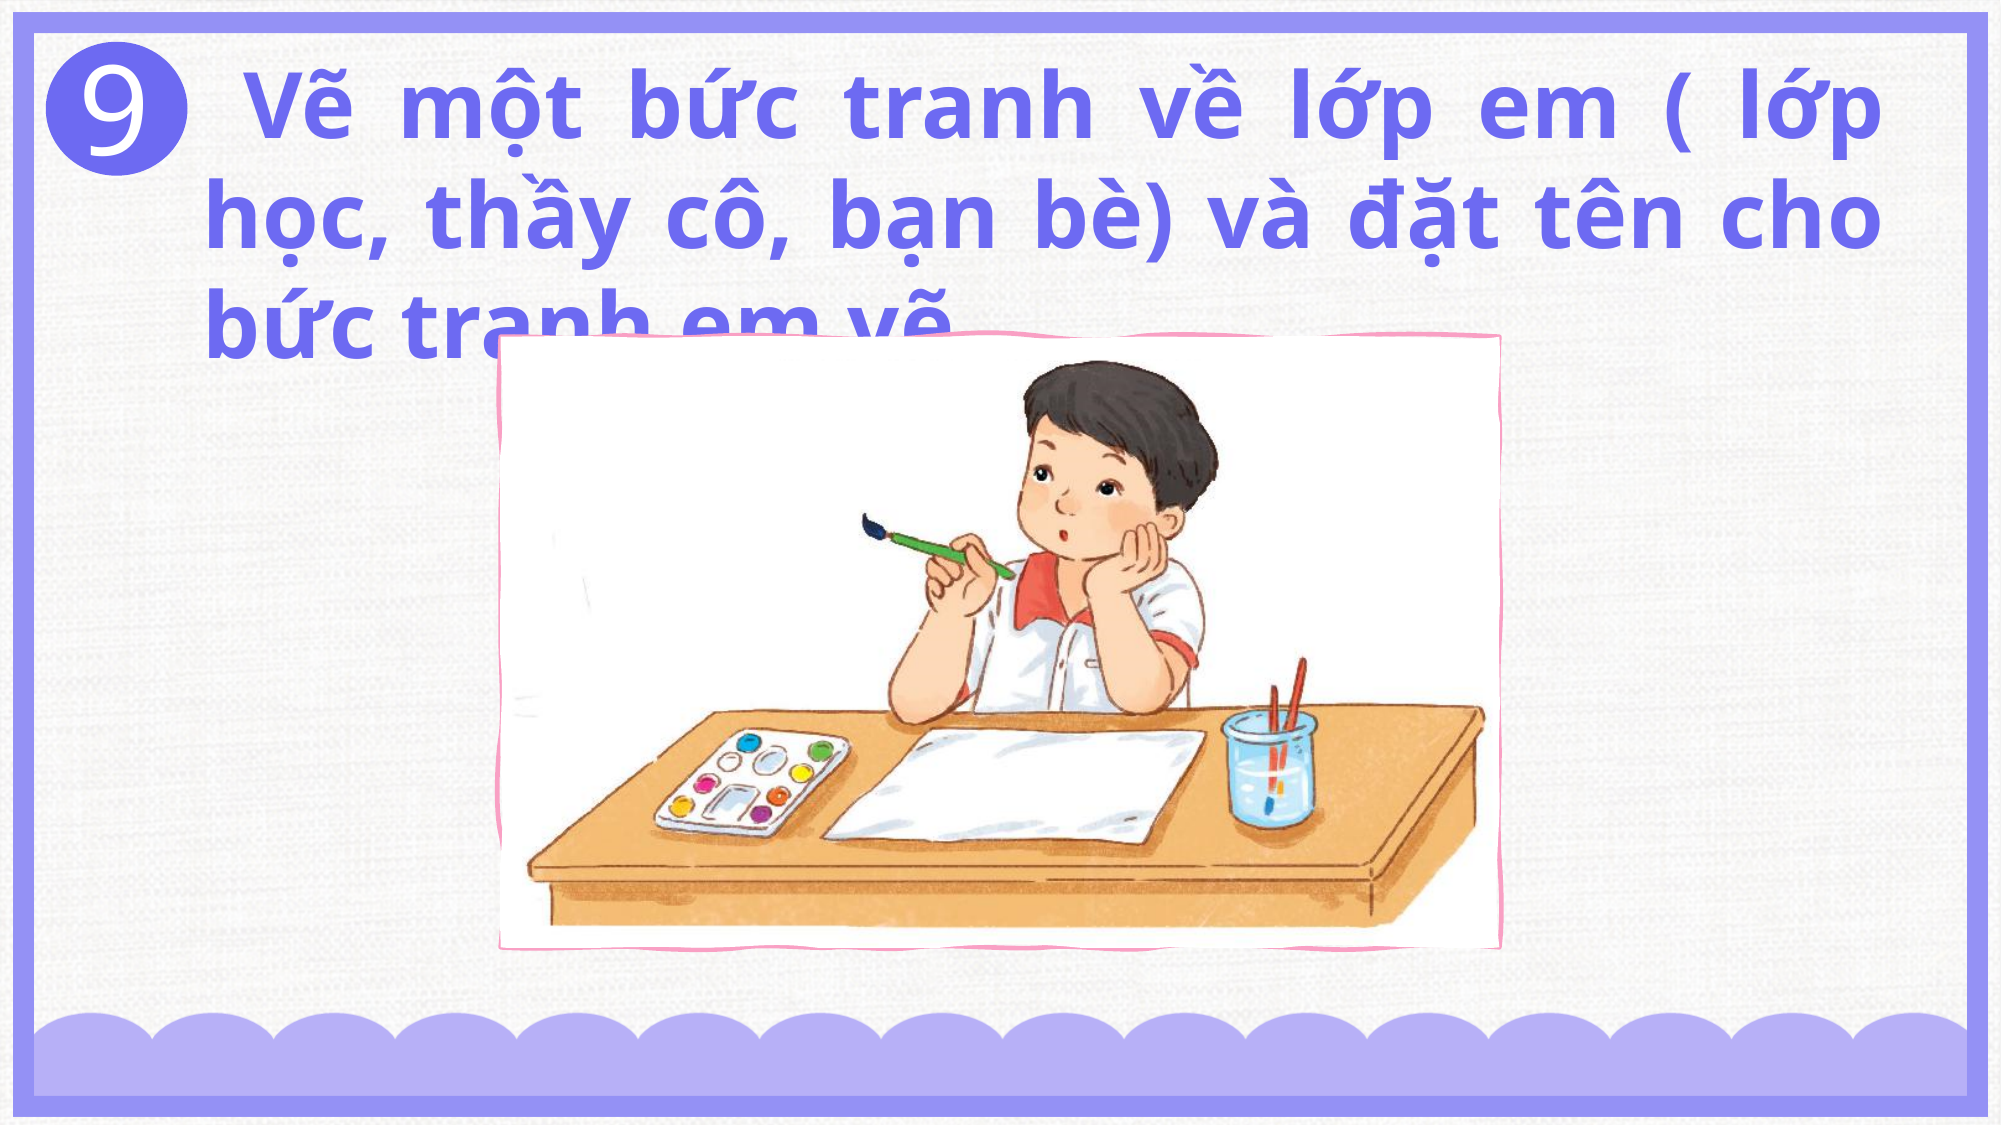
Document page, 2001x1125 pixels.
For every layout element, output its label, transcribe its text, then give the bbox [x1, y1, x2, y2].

text_box Vẽ một bức tranh về lớp em ( lớp học, thầy cô, bạn bè) và đặt tên cho bức tranh em vẽ. [187, 39, 1901, 385]
picture [0, 0, 2001, 1125]
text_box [45, 22, 188, 190]
